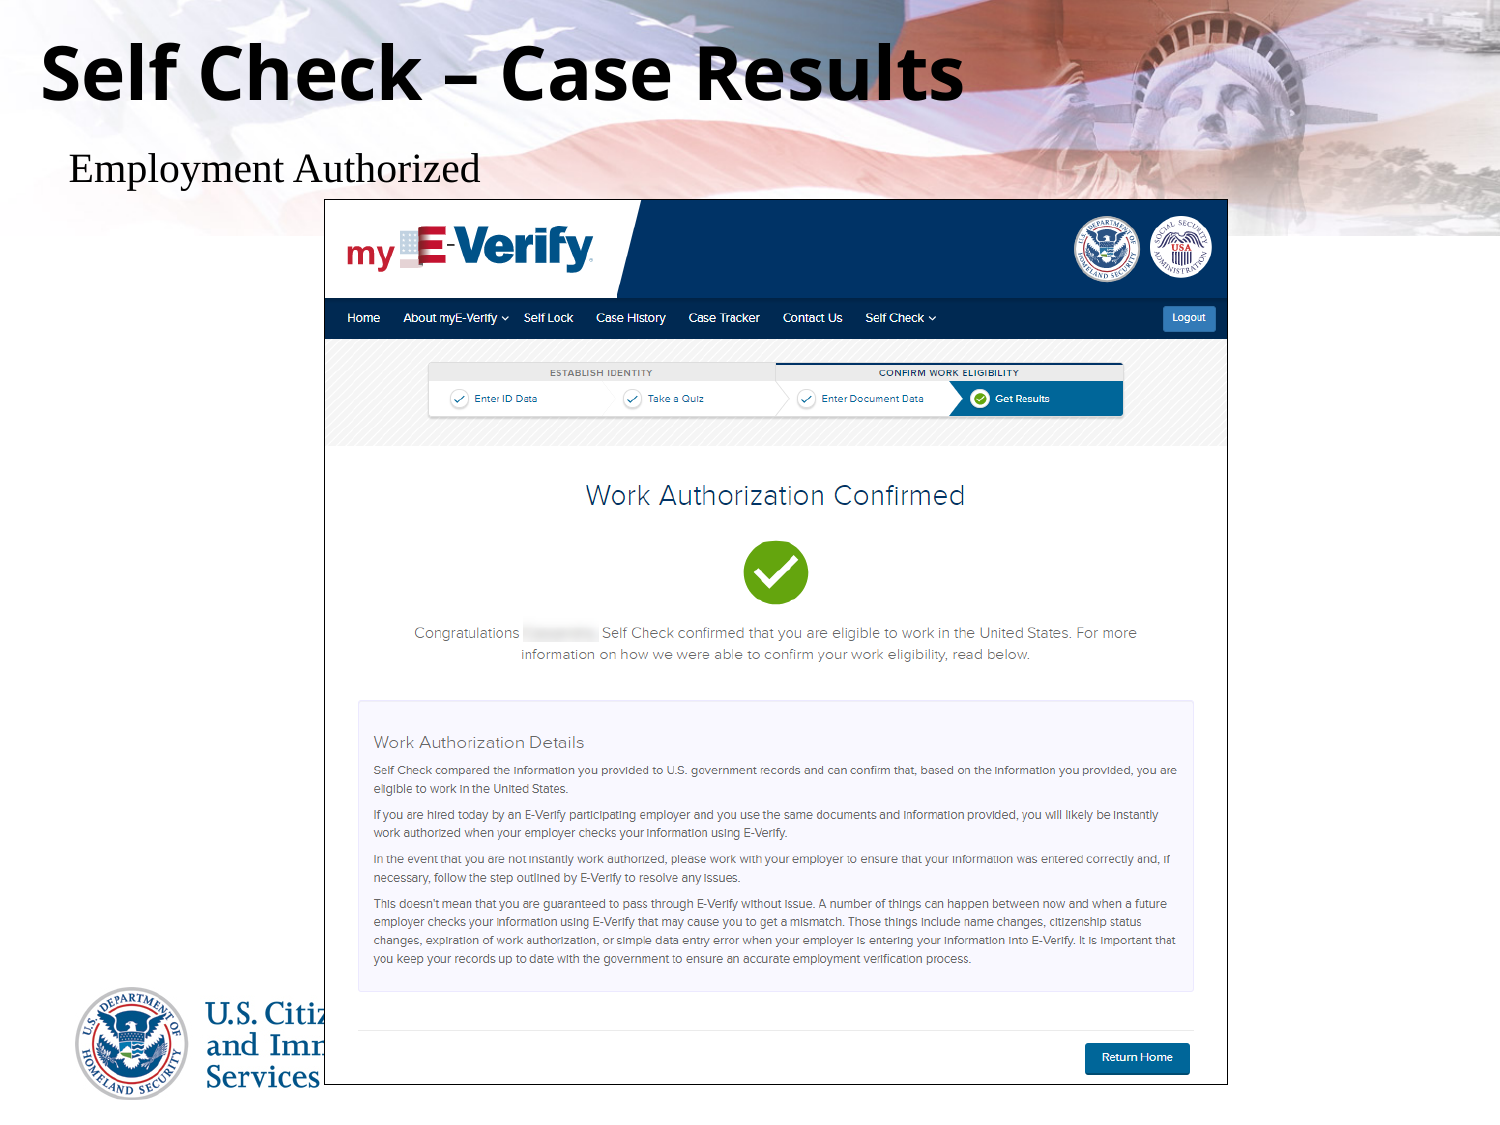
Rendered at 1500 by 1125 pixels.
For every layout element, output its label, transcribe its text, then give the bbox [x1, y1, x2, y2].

picture [0, 0, 1500, 1100]
text_box Employment Authorized [53, 133, 573, 199]
title Self Check – Case Results [25, 11, 1376, 129]
